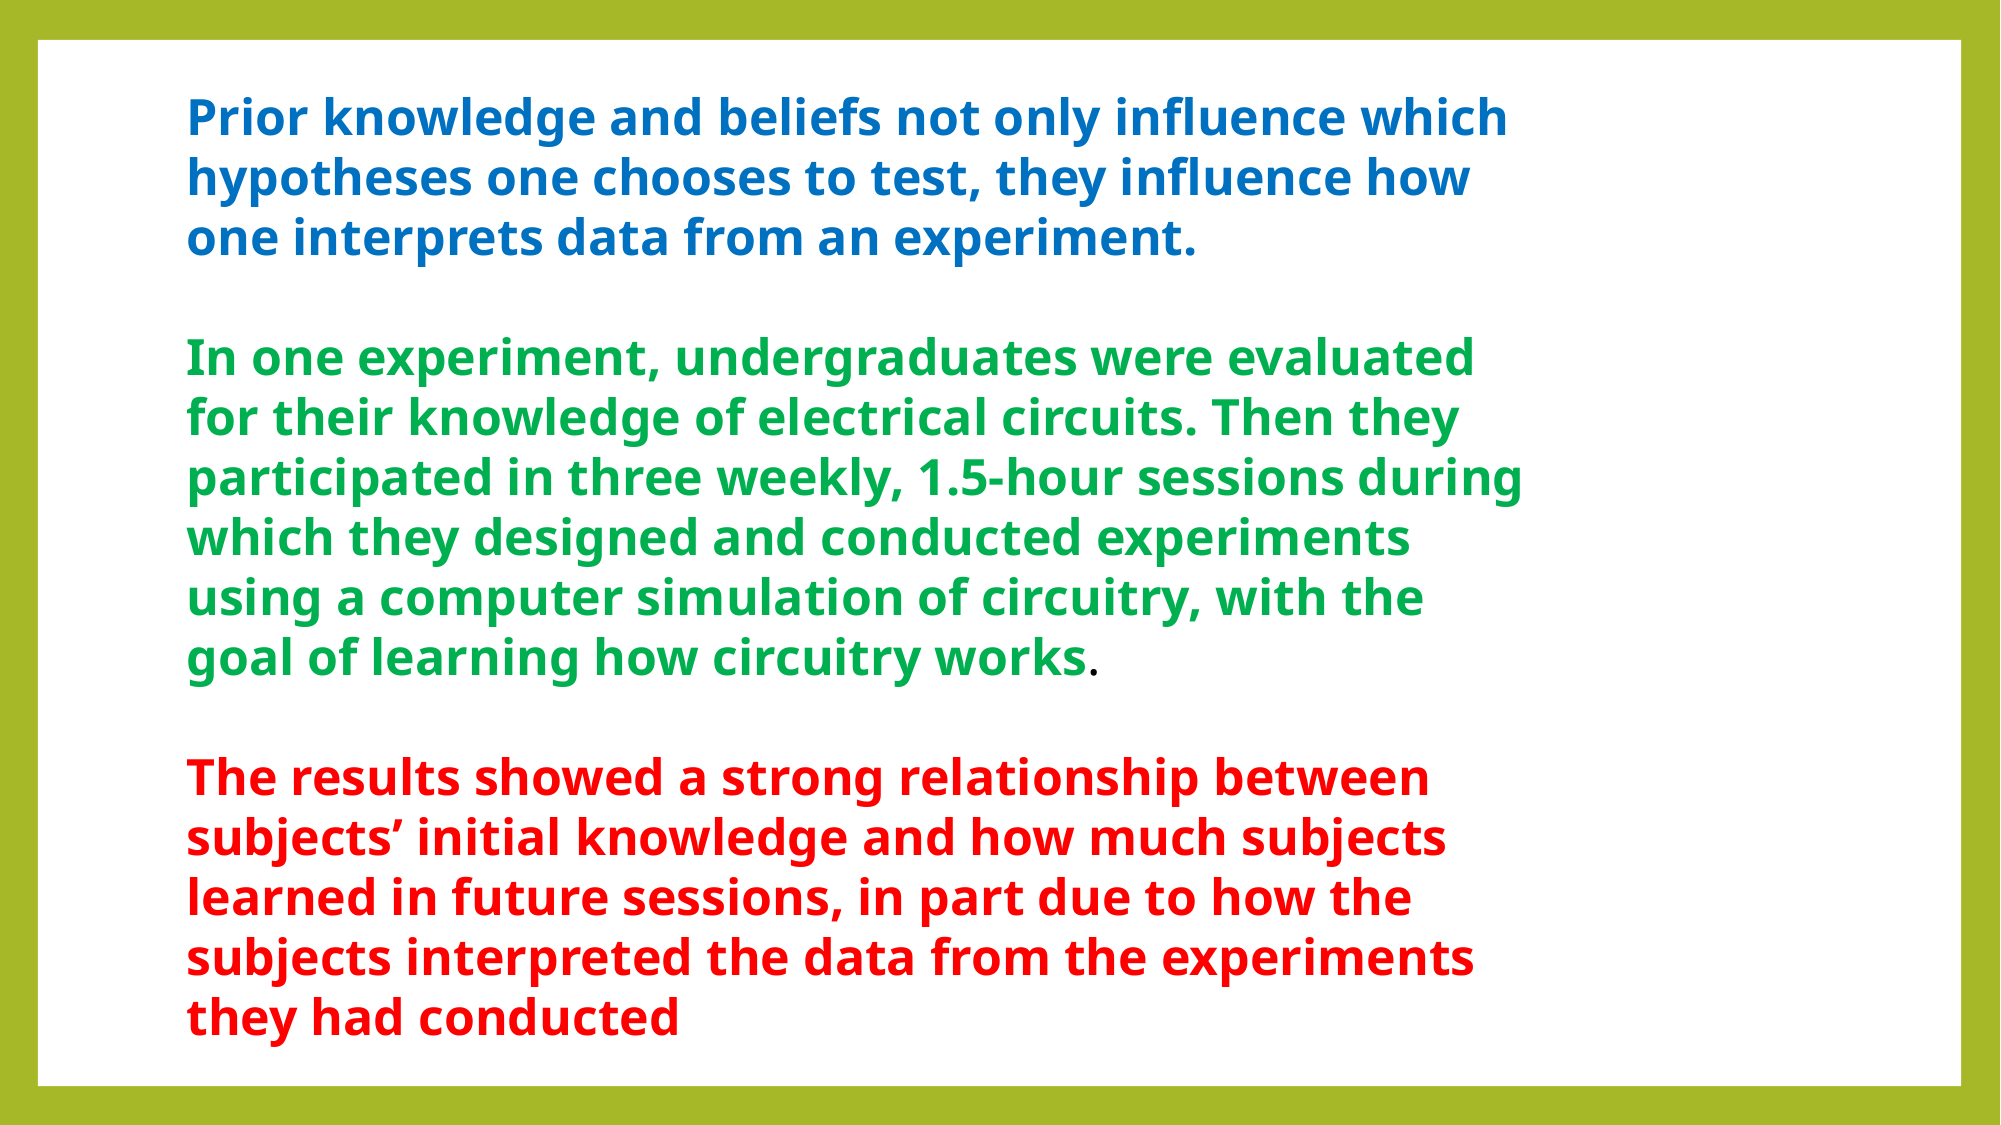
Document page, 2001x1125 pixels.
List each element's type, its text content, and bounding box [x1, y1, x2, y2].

text_box Prior knowledge and beliefs not only influence which hypotheses one chooses to test, they influence how one interprets data from an experiment. In one experiment, undergraduates were evaluated for their knowledge of electrical circuits. Then they participated in three weekly, 1.5-hour sessions during which they designed and conducted experiments using a computer simulation of circuitry, with the goal of learning how circuitry works. The results showed a strong relationship between subjects’ initial knowledge and how much subjects learned in future sessions, in part due to how the subjects interpreted the data from the experiments they had conducted [171, 77, 1555, 1053]
